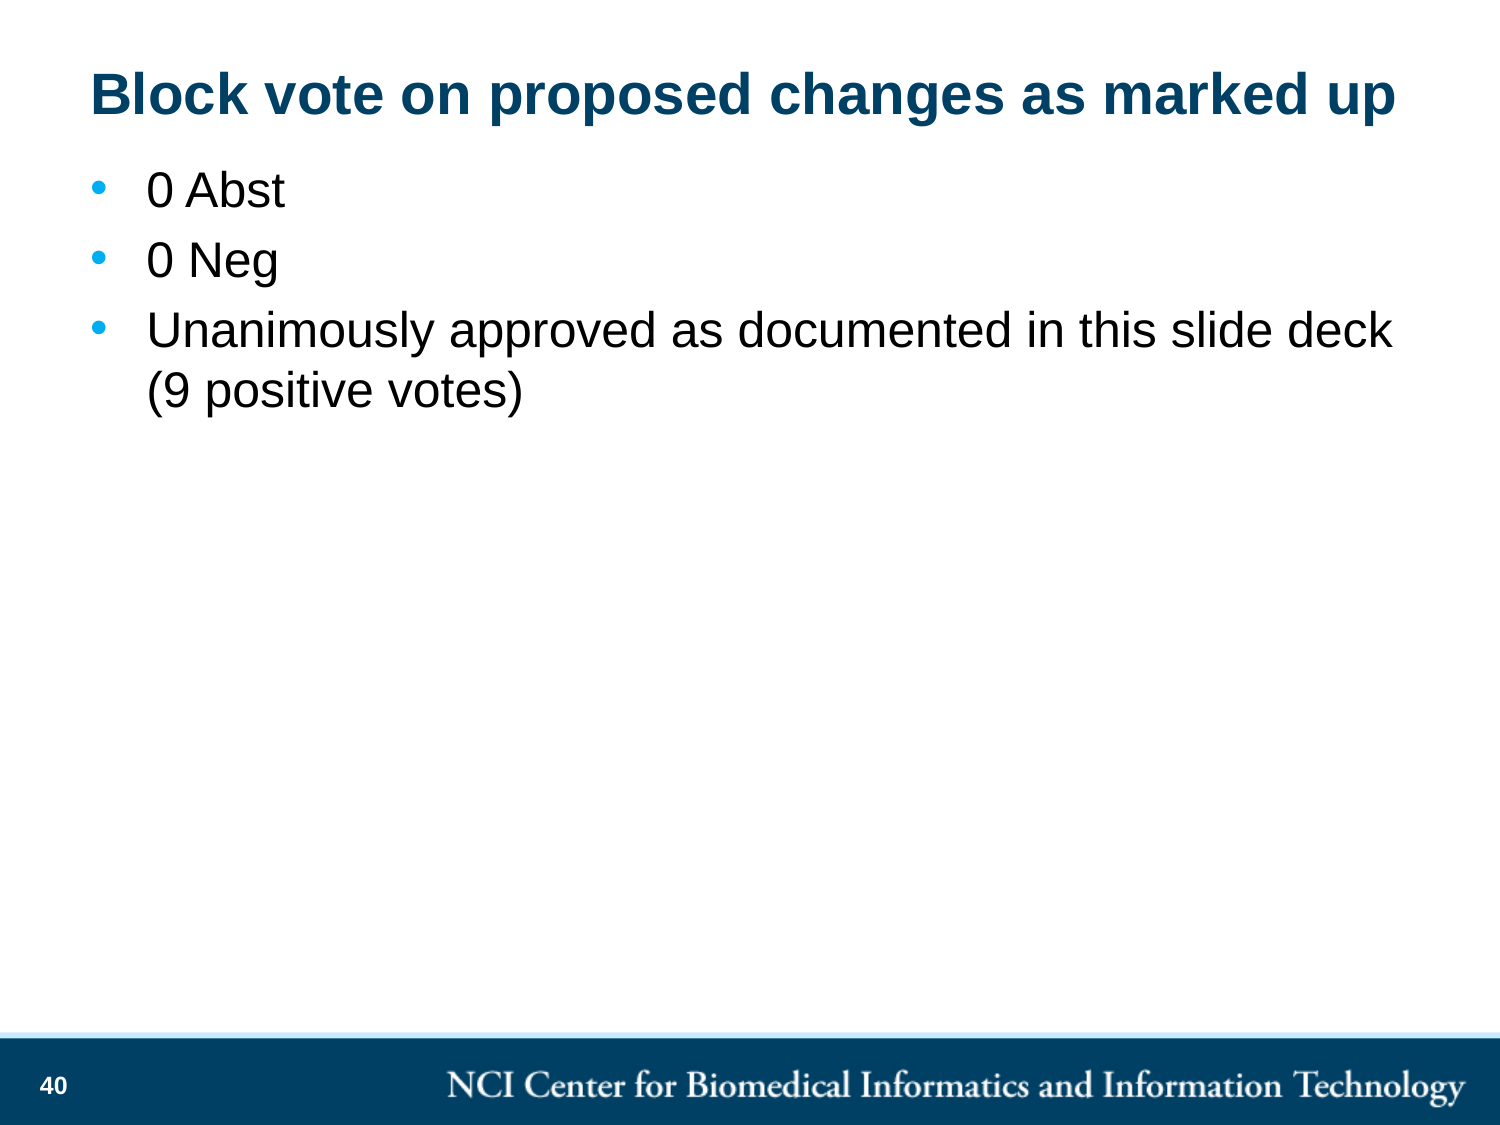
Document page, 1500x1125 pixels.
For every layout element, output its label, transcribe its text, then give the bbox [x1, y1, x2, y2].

picture [0, 0, 1500, 1125]
title Block vote on proposed changes as marked up [75, 45, 1425, 138]
slide_number 40 [24, 1054, 113, 1115]
list 0 Abst 0 Neg Unanimously approved as documented in this slide deck (9 positive votes) [75, 149, 1425, 975]
